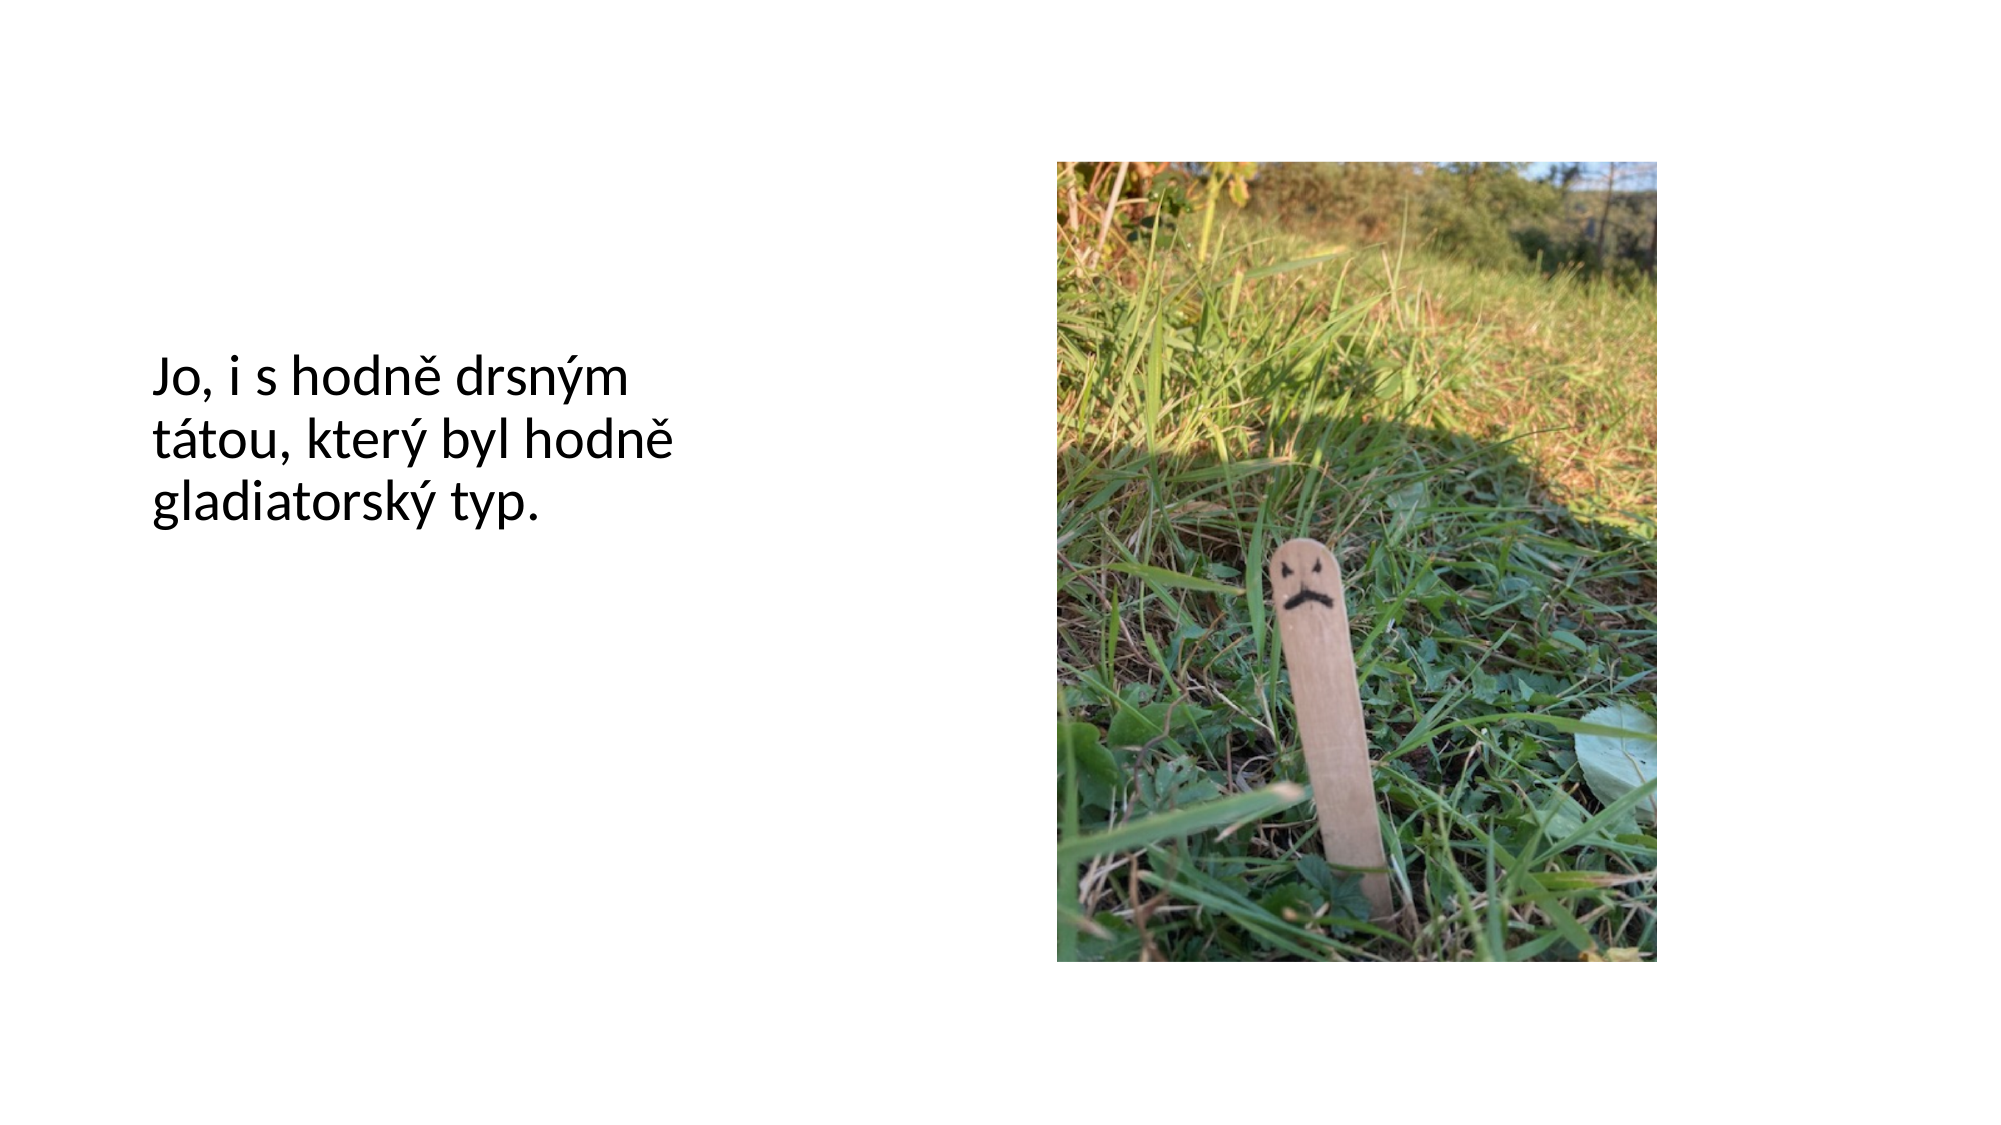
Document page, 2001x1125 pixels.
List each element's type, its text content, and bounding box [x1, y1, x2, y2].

list Jo, i s hodně drsným tátou, který byl hodně gladiatorský typ. [137, 337, 783, 963]
picture [1057, 862, 1657, 961]
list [956, 261, 1757, 862]
picture [1057, 163, 1657, 261]
